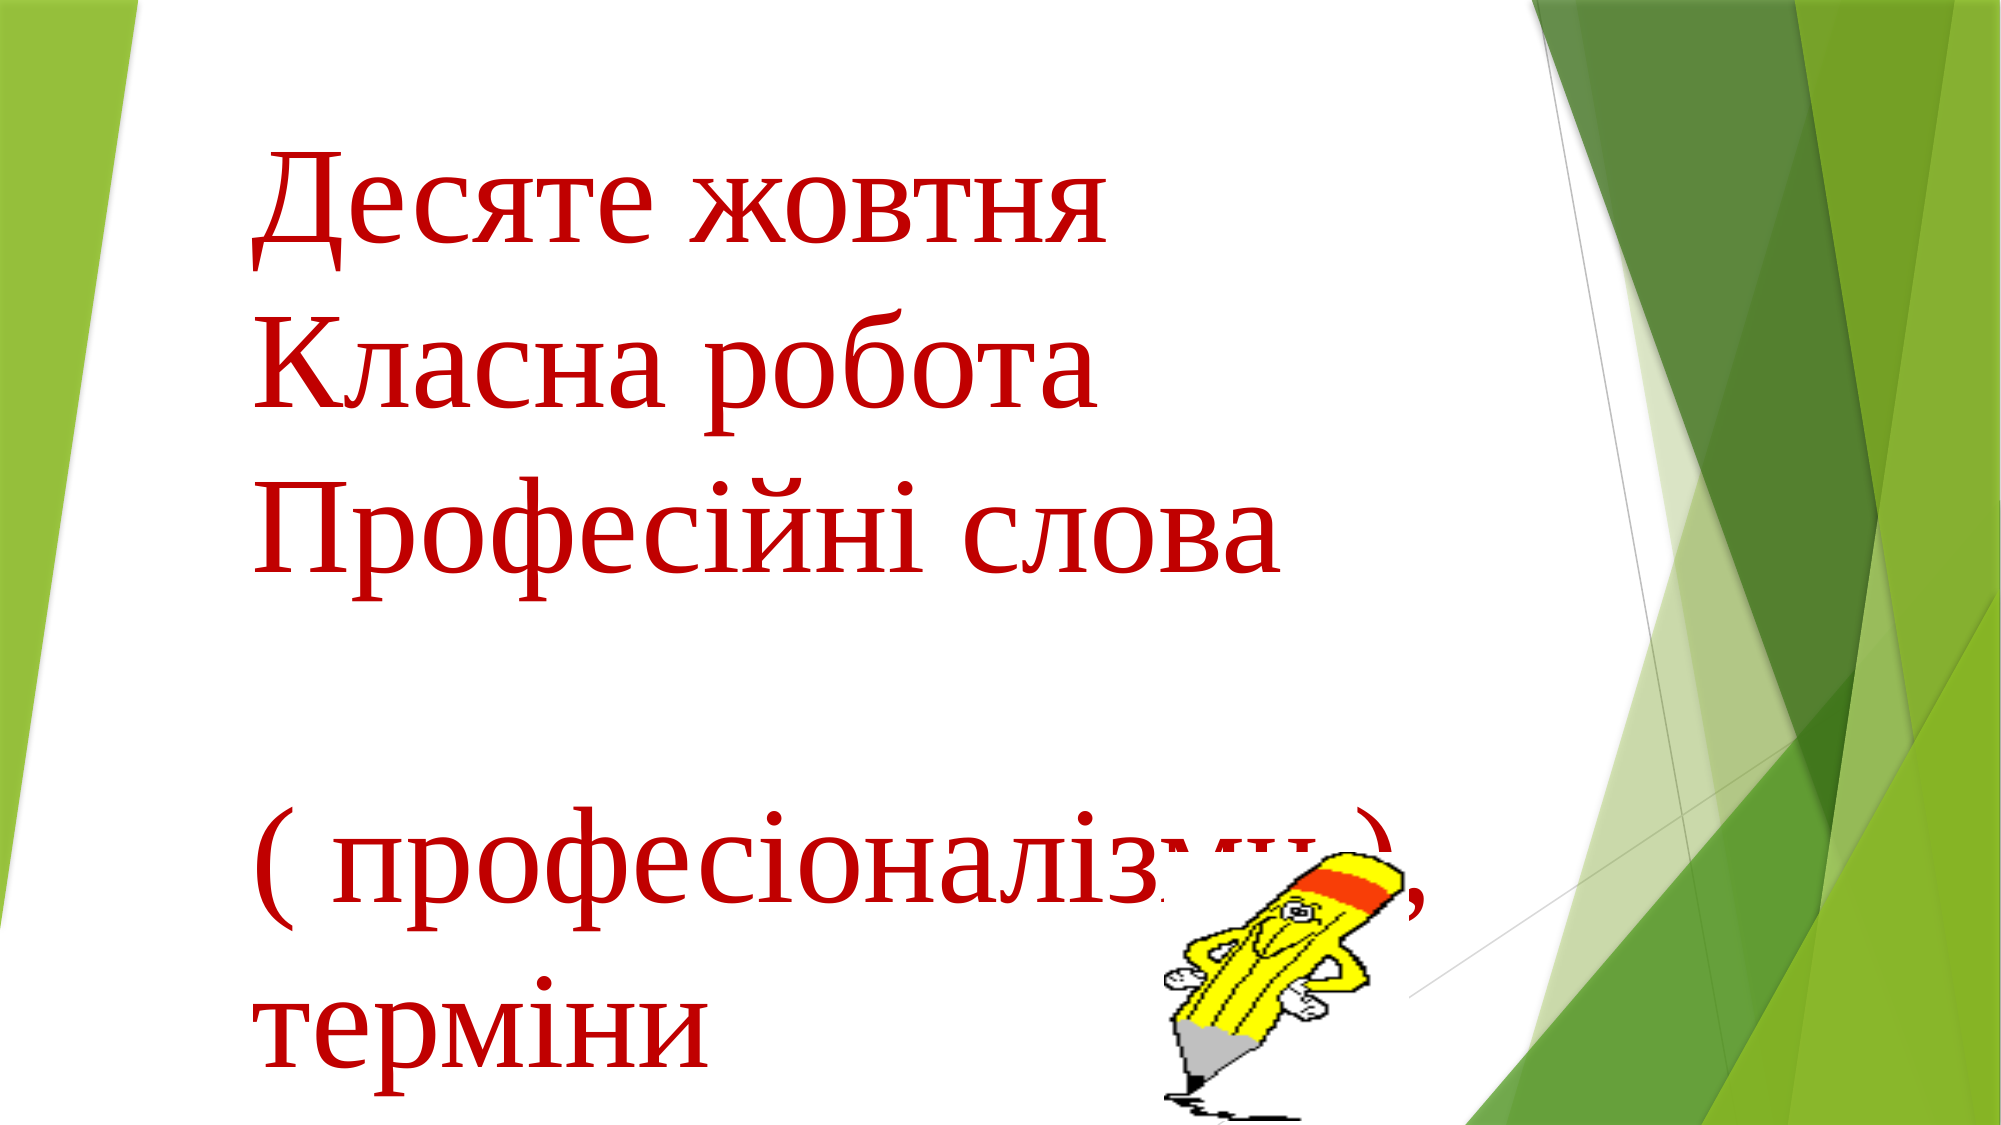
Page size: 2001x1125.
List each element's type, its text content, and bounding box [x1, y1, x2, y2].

picture [1163, 851, 1410, 1122]
text_box Десяте жовтня Класна робота Професійні слова ( професіоналізми ), терміни [236, 97, 1455, 1102]
